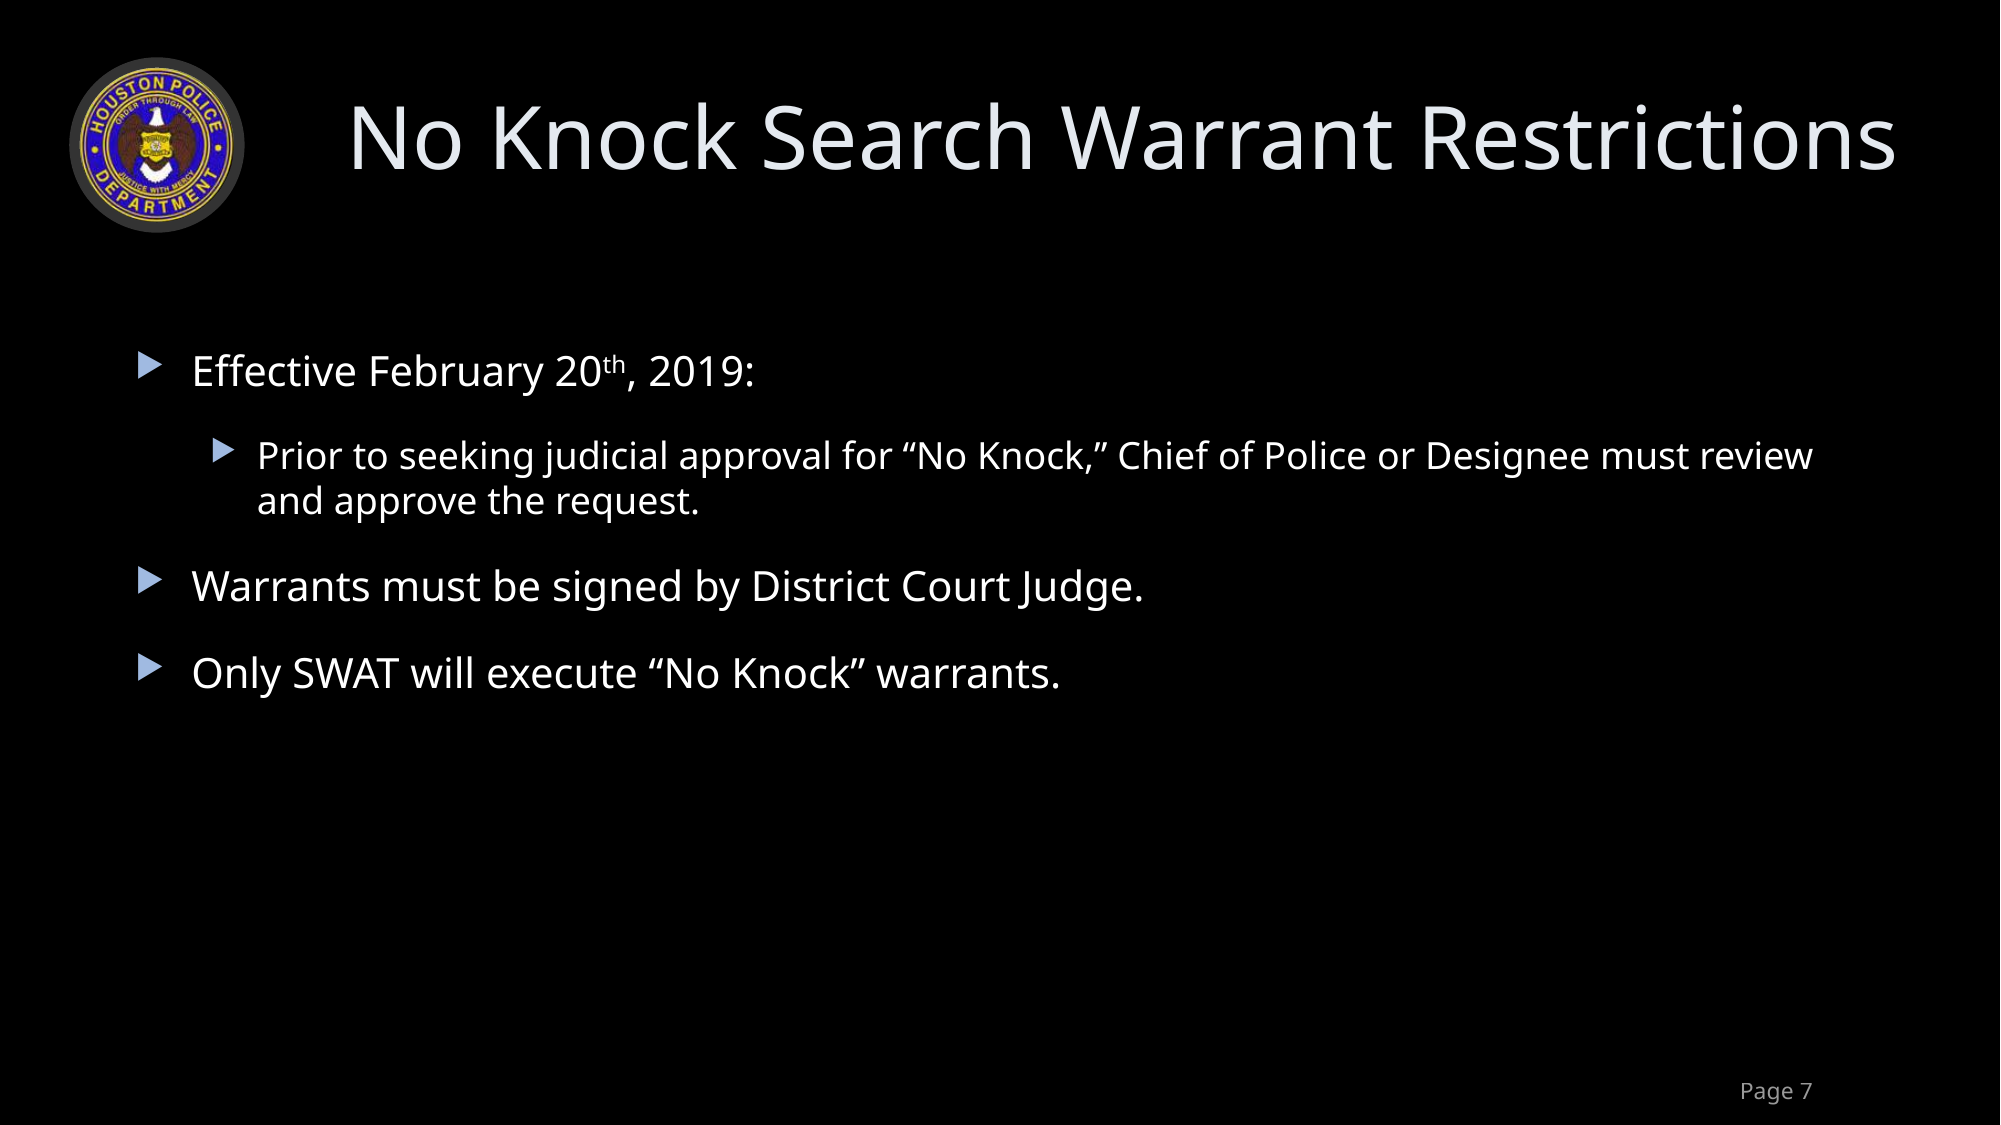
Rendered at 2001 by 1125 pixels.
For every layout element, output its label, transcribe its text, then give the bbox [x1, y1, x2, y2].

title No Knock Search Warrant Restrictions [331, 74, 1963, 304]
footer Page 7 [1724, 1061, 1935, 1112]
picture [74, 62, 240, 228]
list Effective February 20th, 2019: Prior to seeking judicial approval for “No Knock,” Chief of Police or Designee must review and approve the request. Warrants must be signed by District Court Judge. Only SWAT will execute “No Knock” warrants. [120, 336, 1900, 803]
